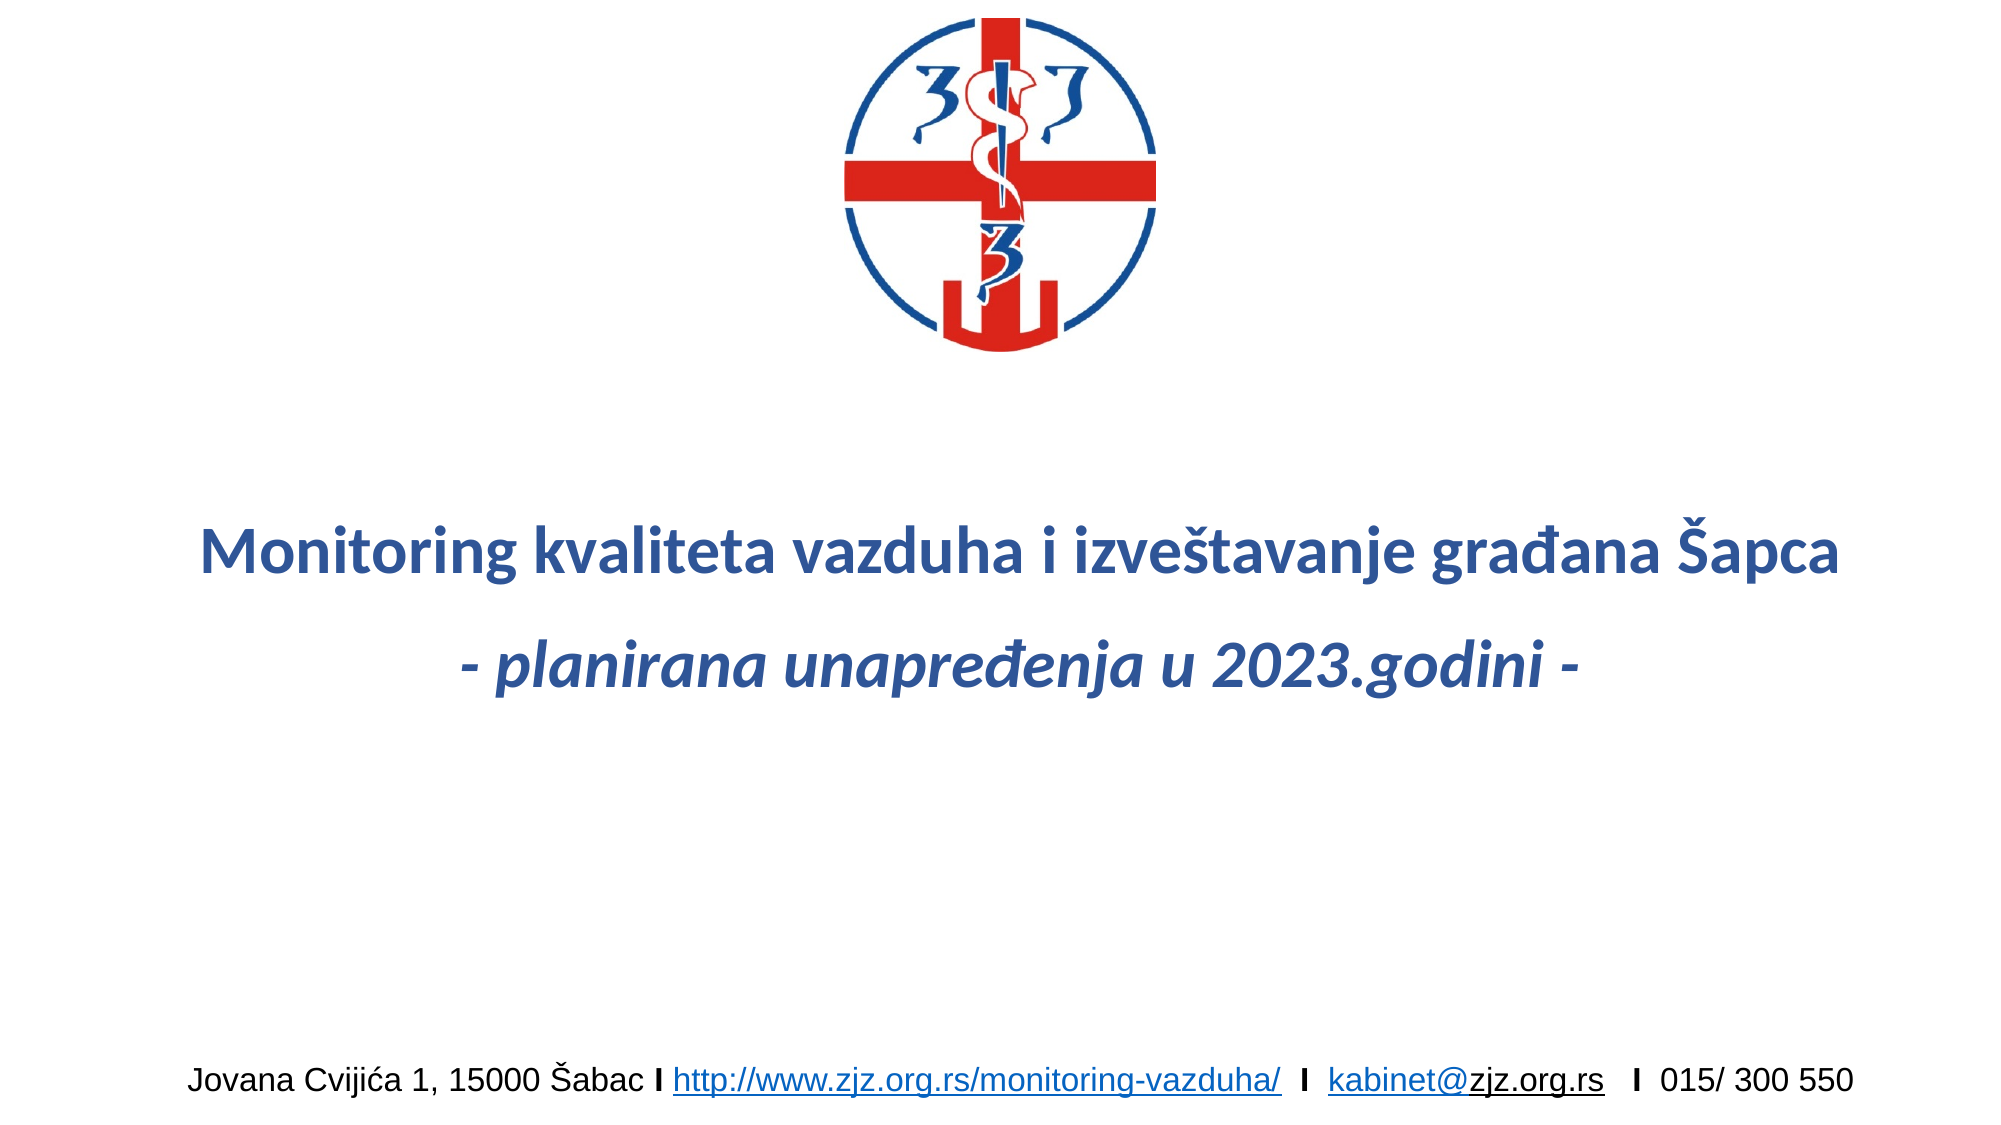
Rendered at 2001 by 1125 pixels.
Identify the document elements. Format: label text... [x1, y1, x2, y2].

subtitle Monitoring kvaliteta vazduha i izveštavanje građana Šapca - planirana unapređenja u 2023.godini - [182, 351, 1860, 792]
text_box Jovana Cvijića 1, 15000 Šabac I http://www.zjz.org.rs/monitoring-vazduha/ I kabinet@zjz.org.rs I 015/ 300 550 [79, 1051, 1963, 1106]
picture [844, 18, 1156, 352]
